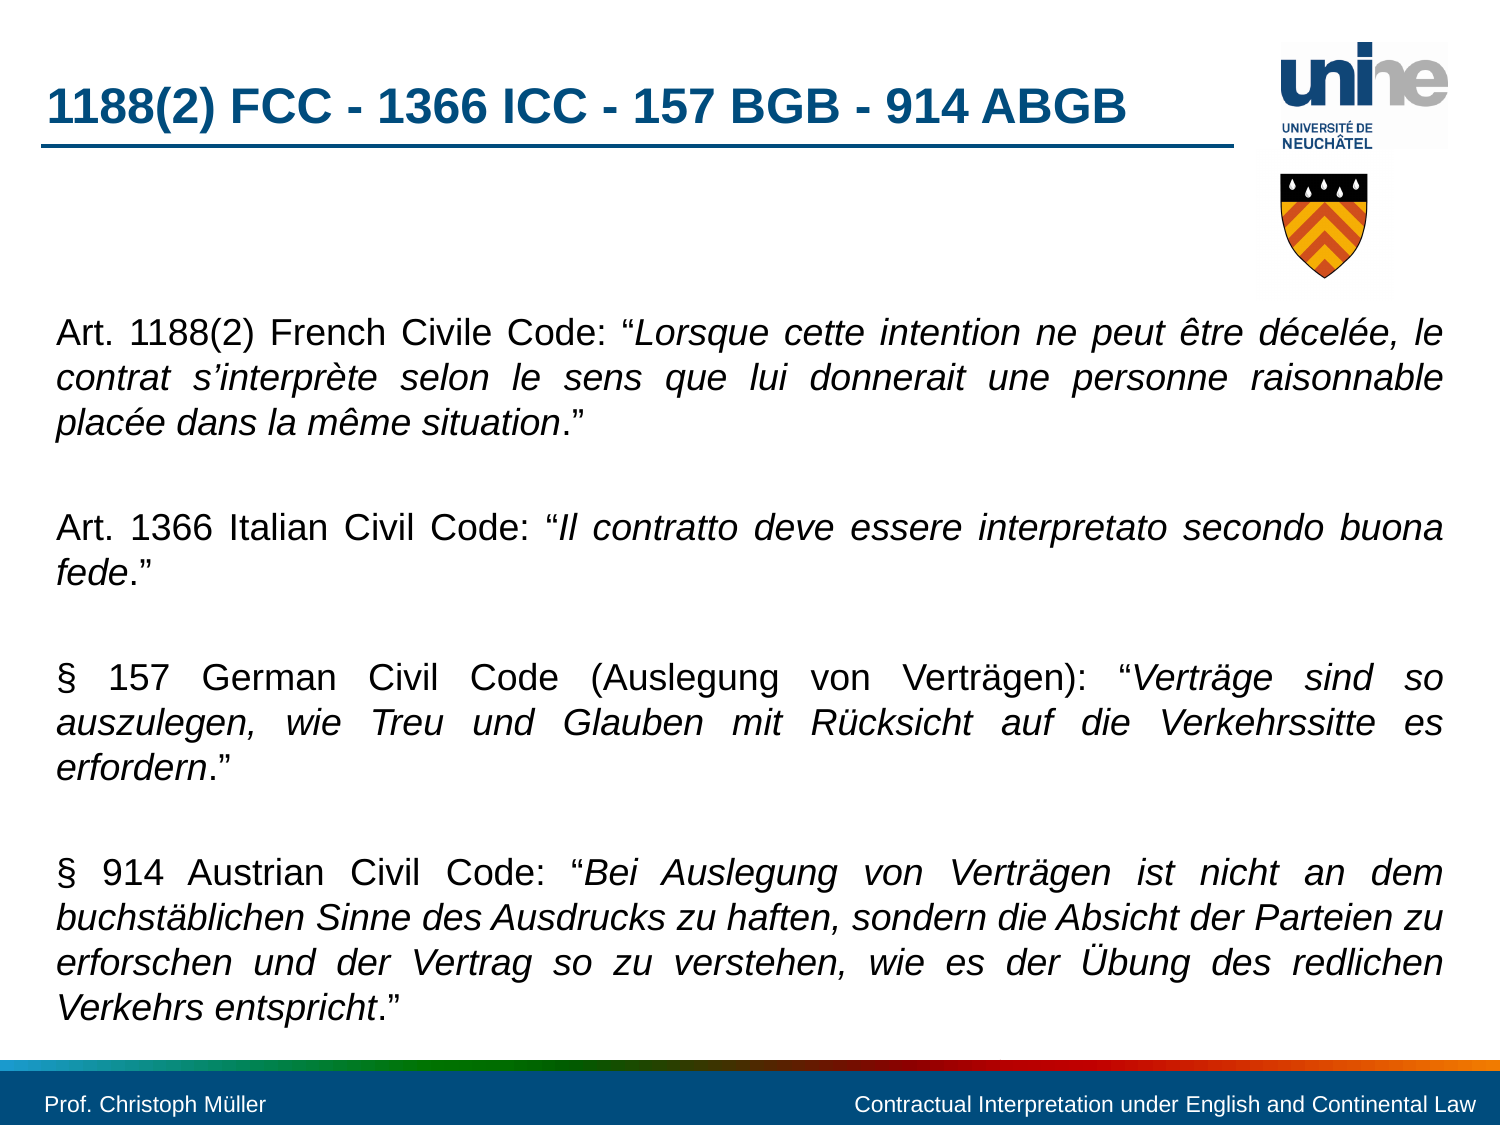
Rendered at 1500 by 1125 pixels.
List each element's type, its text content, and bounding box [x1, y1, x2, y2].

picture [1255, 42, 1448, 301]
title 1188(2) FCC - 1366 ICC - 157 BGB - 914 ABGB [40, 66, 1236, 126]
list Art. 1188(2) French Civile Code: “Lorsque cette intention ne peut être décelée, le contrat s’interprète selon le sens que lui donnerait une personne raisonnable placée dans la même situation.” Art. 1366 Italian Civil Code: “Il contratto deve essere interpretato secondo buona fede.” § 157 German Civil Code (Auslegung von Verträgen): “Verträge sind so auszulegen, wie Treu und Glauben mit Rücksicht auf die Verkehrssitte es erfordern.” § 914 Austrian Civil Code: “Bei Auslegung von Verträgen ist nicht an dem buchstäblichen Sinne des Ausdrucks zu haften, sondern die Absicht der Parteien zu erforschen und der Vertrag so zu verstehen, wie es der Übung des redlichen Verkehrs entspricht.” [41, 300, 1459, 1035]
